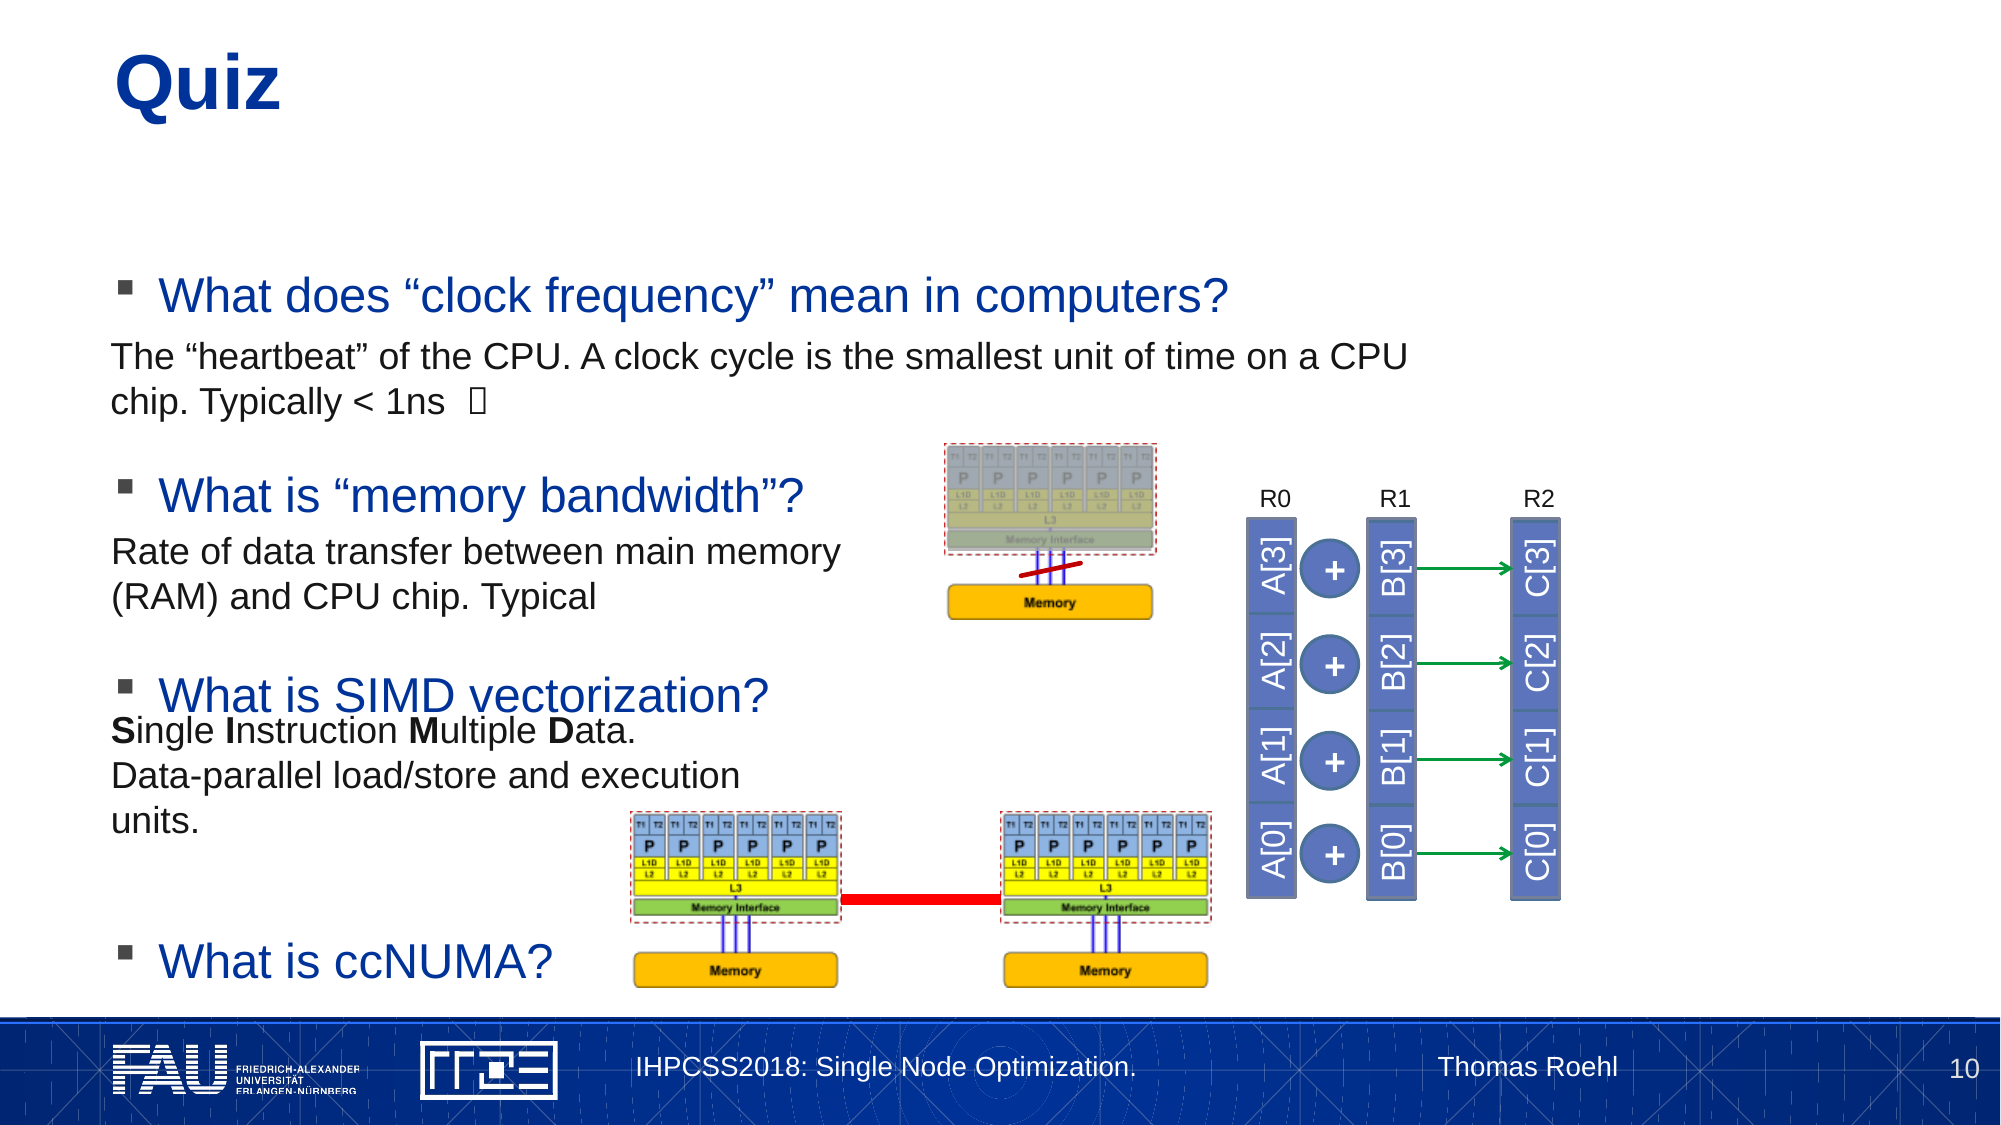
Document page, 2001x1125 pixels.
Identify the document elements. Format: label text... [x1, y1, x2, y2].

list What does “clock frequency” mean in computers? What is “memory bandwidth”? What is SIMD vectorization? What is ccNUMA? [114, 258, 1886, 990]
text_box Single Instruction Multiple Data. Data-parallel load/store and execution units. [96, 698, 772, 849]
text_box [1020, 562, 1081, 576]
text_box IHPCSS2018: Single Node Optimization. Thomas Roehl [620, 1041, 1842, 1095]
picture [1000, 811, 1212, 989]
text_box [1244, 474, 1596, 900]
picture [944, 443, 1157, 621]
picture [629, 811, 842, 989]
title Quiz [113, 31, 1887, 229]
